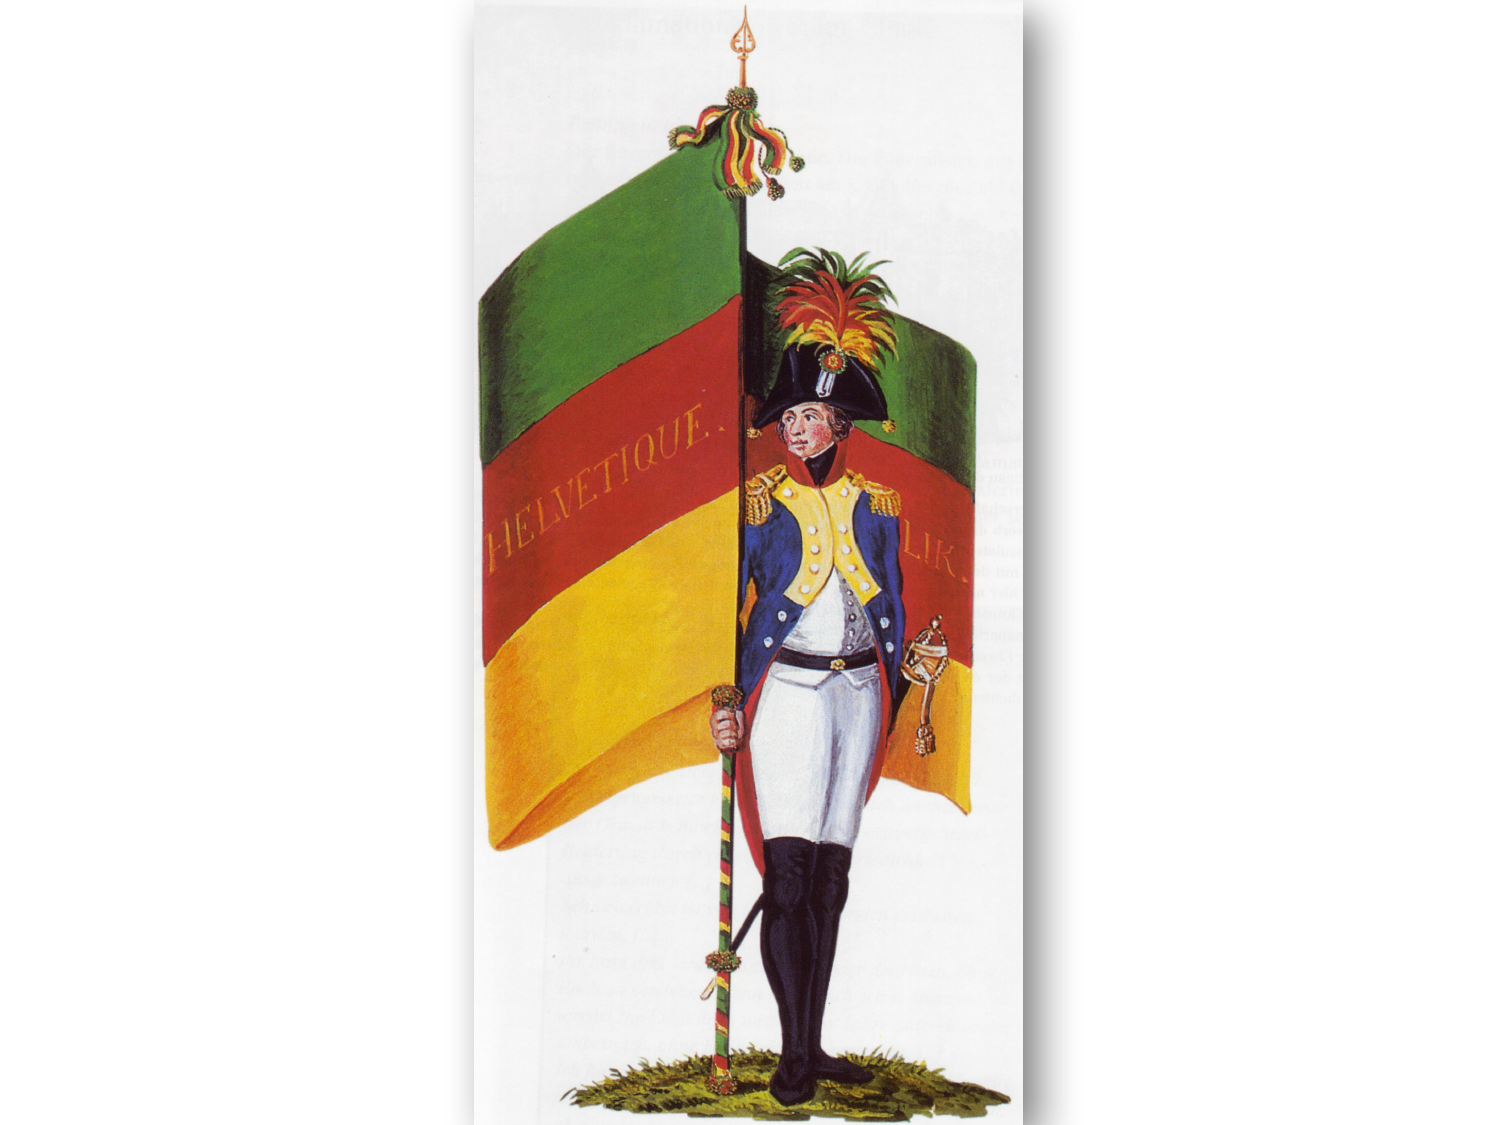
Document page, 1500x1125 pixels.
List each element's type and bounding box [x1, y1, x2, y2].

picture [474, 0, 1023, 1125]
